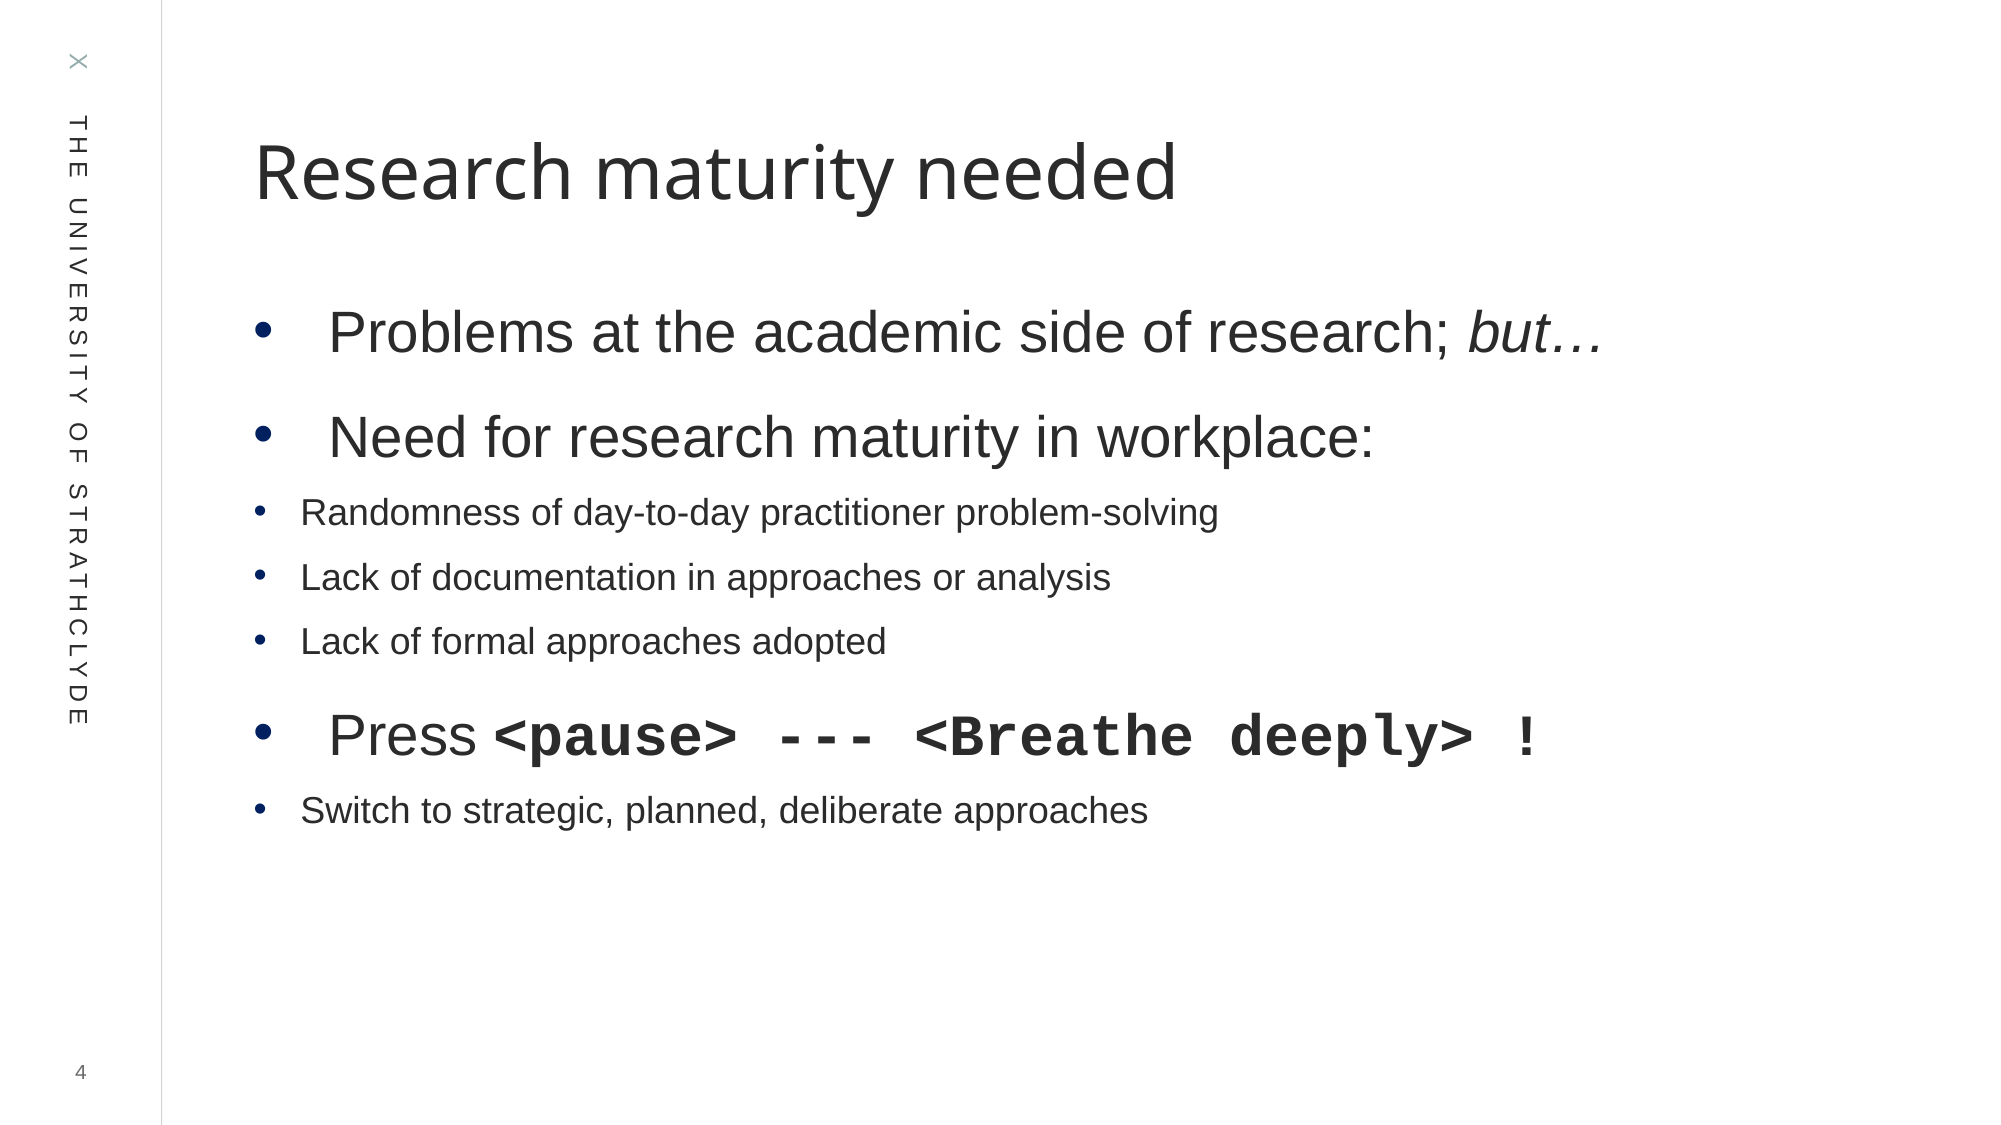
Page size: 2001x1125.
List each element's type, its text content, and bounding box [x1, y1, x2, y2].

title Research maturity needed [253, 110, 1907, 233]
slide_number 4 [38, 1052, 123, 1091]
list Problems at the academic side of research; but… Need for research maturity in workplace: Randomness of day-to-day practitioner problem-solving Lack of documentation in approaches or analysis Lack of formal approaches adopted Press <pause> --- <Breathe deeply> ! Switch to strategic, planned, deliberate approaches [253, 272, 1907, 1053]
